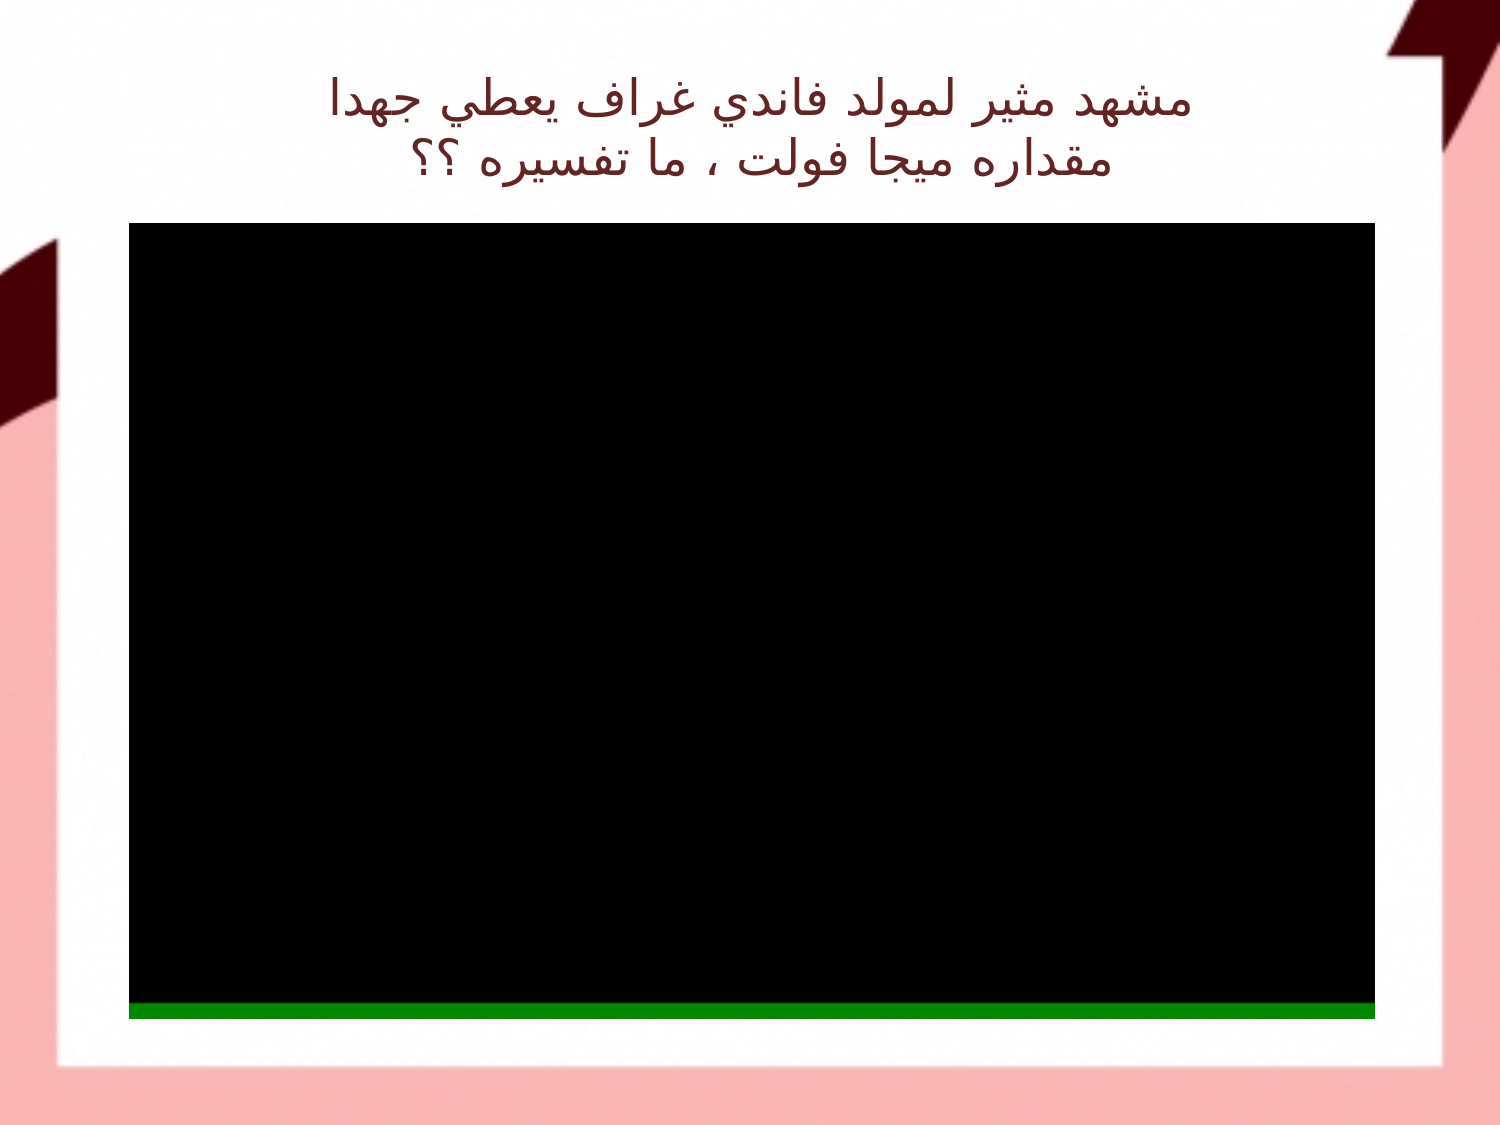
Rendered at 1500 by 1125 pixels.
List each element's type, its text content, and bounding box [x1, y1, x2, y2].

text_box مشهد مثير لمولد فاندي غراف يعطي جهدا مقداره ميجا فولت ، ما تفسيره ؟؟ [246, 58, 1278, 194]
picture [0, 0, 1500, 1125]
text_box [128, 222, 1376, 1020]
